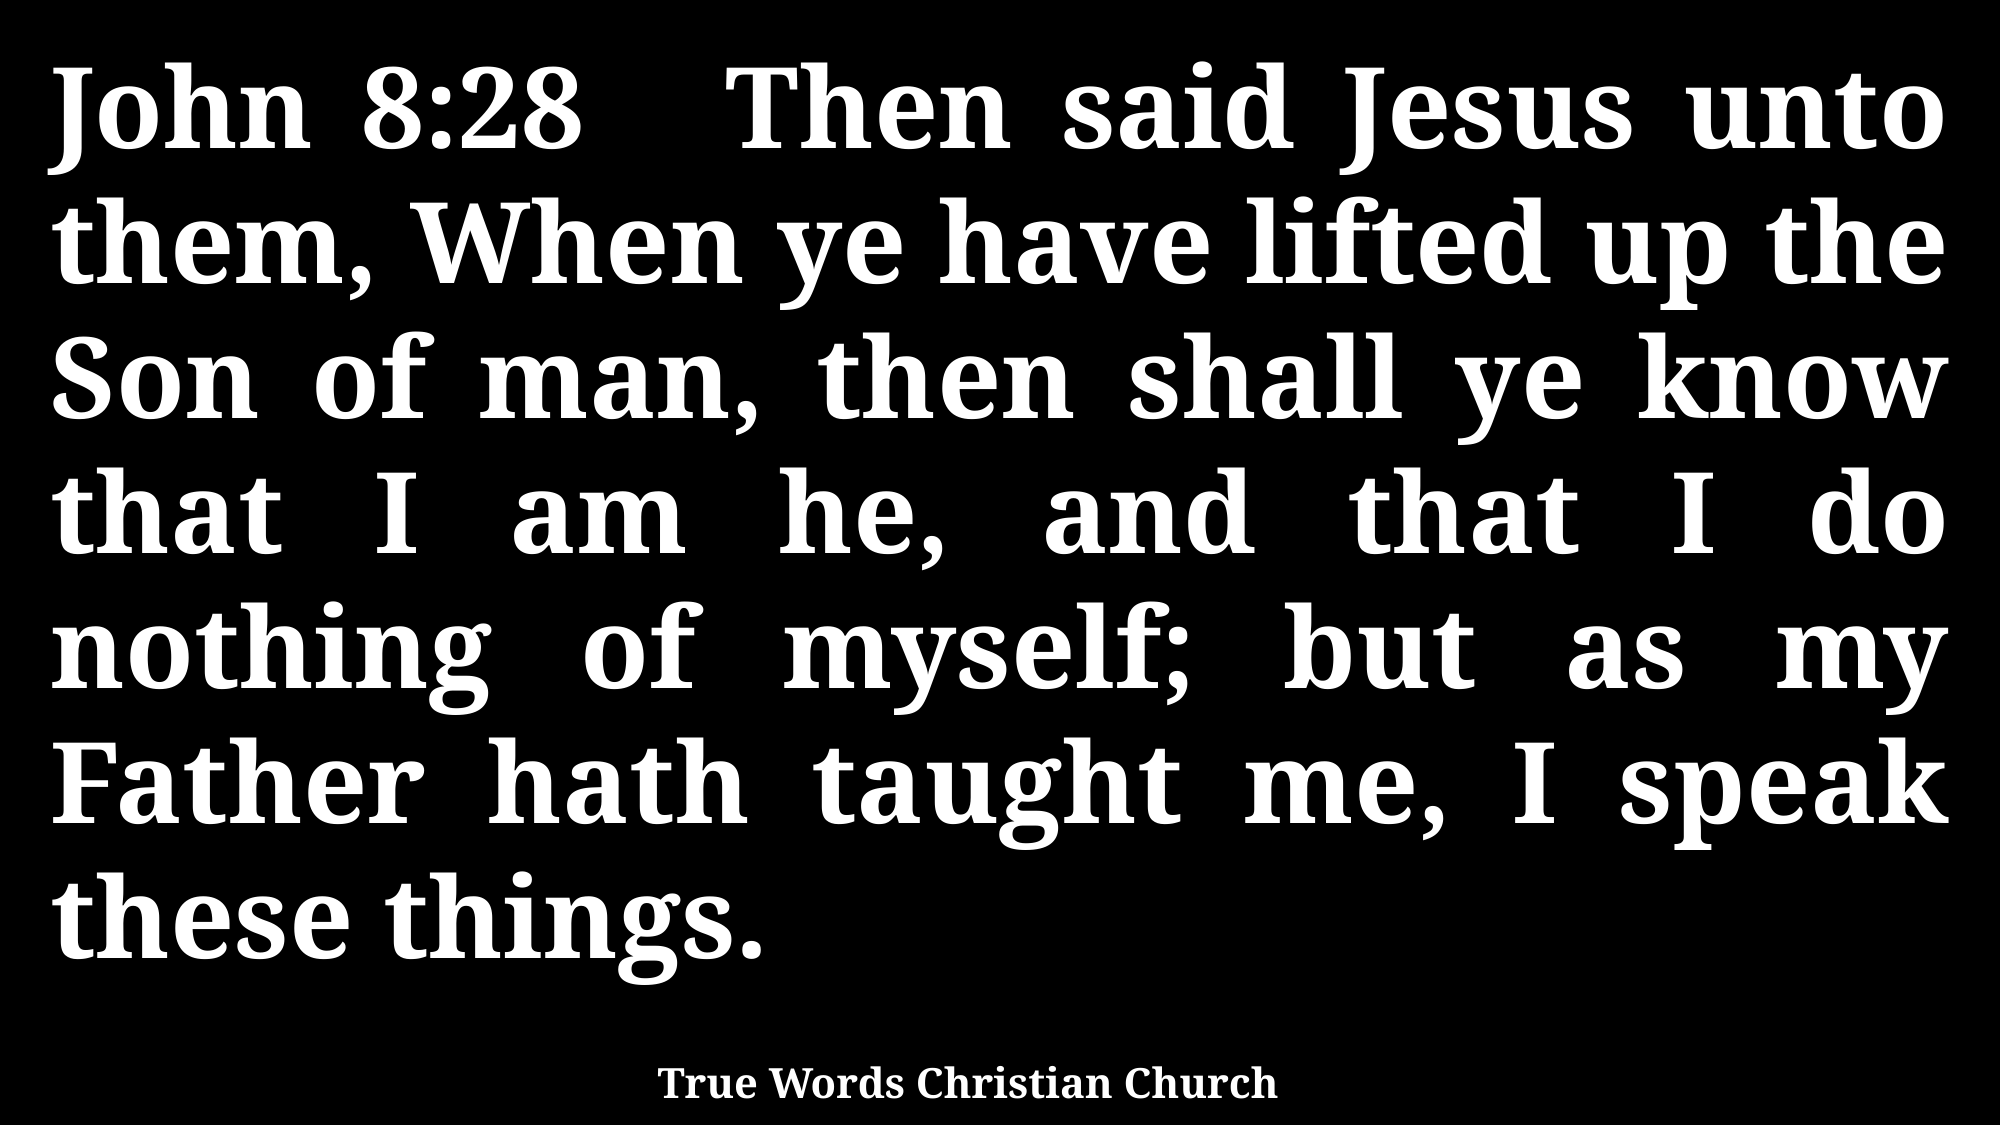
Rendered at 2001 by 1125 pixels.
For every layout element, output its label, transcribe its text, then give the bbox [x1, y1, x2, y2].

text_box True Words Christian Church [642, 1049, 1294, 1114]
text_box John 8:28 Then said Jesus unto them, When ye have lifted up the Son of man, then shall ye know that I am he, and that I do nothing of myself; but as my Father hath taught me, I speak these things. [35, 28, 1965, 988]
